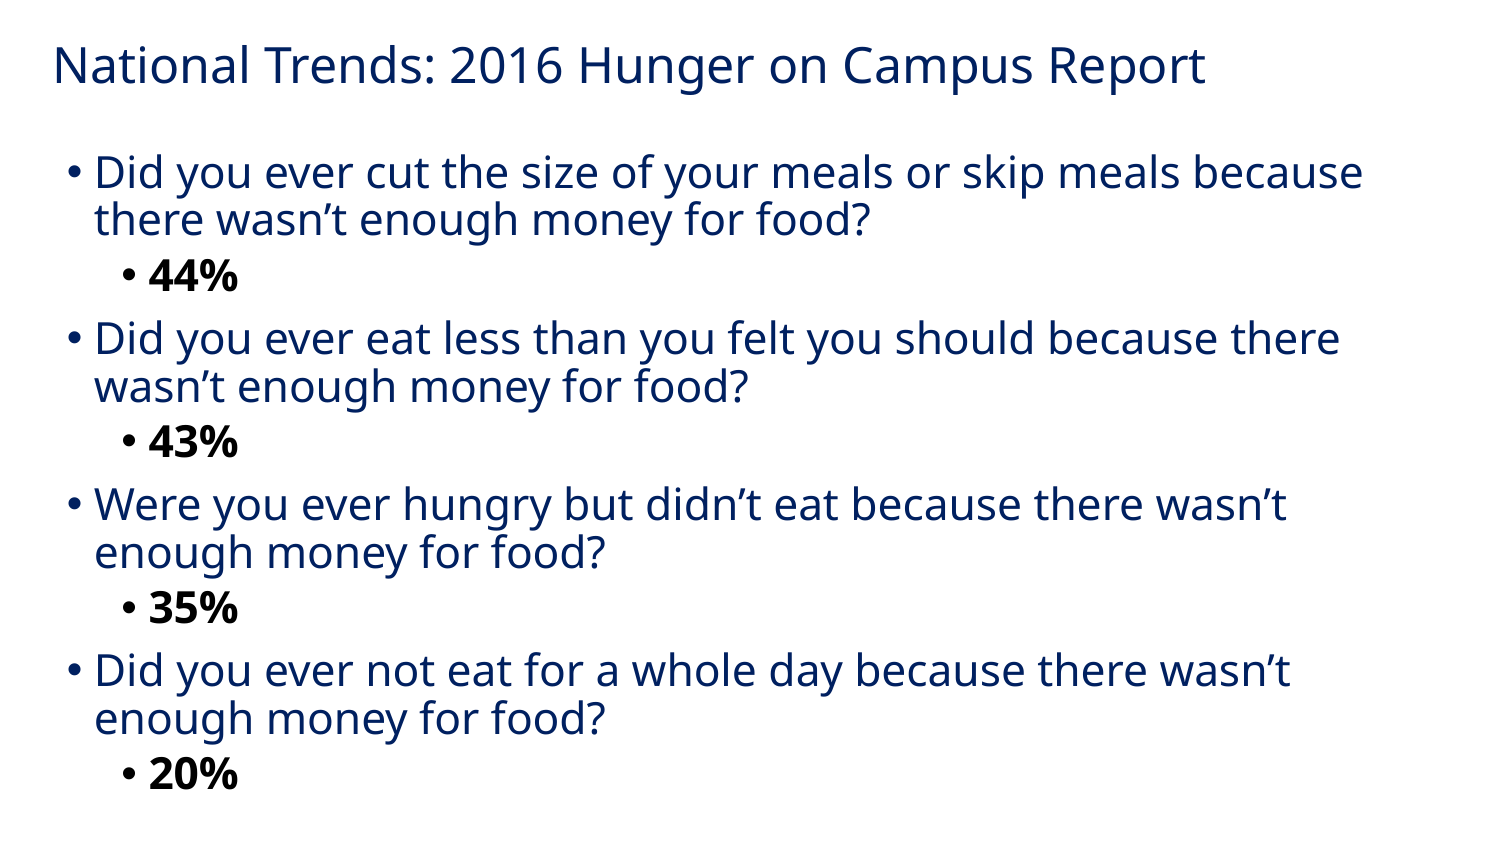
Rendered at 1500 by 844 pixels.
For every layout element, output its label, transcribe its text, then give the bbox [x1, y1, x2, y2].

title National Trends: 2016 Hunger on Campus Report [37, 23, 1428, 111]
list Did you ever cut the size of your meals or skip meals because there wasn’t enough money for food? 44% Did you ever eat less than you felt you should because there wasn’t enough money for food? 43% Were you ever hungry but didn’t eat because there wasn’t enough money for food? 35% Did you ever not eat for a whole day because there wasn’t enough money for food? 20% [51, 142, 1463, 811]
